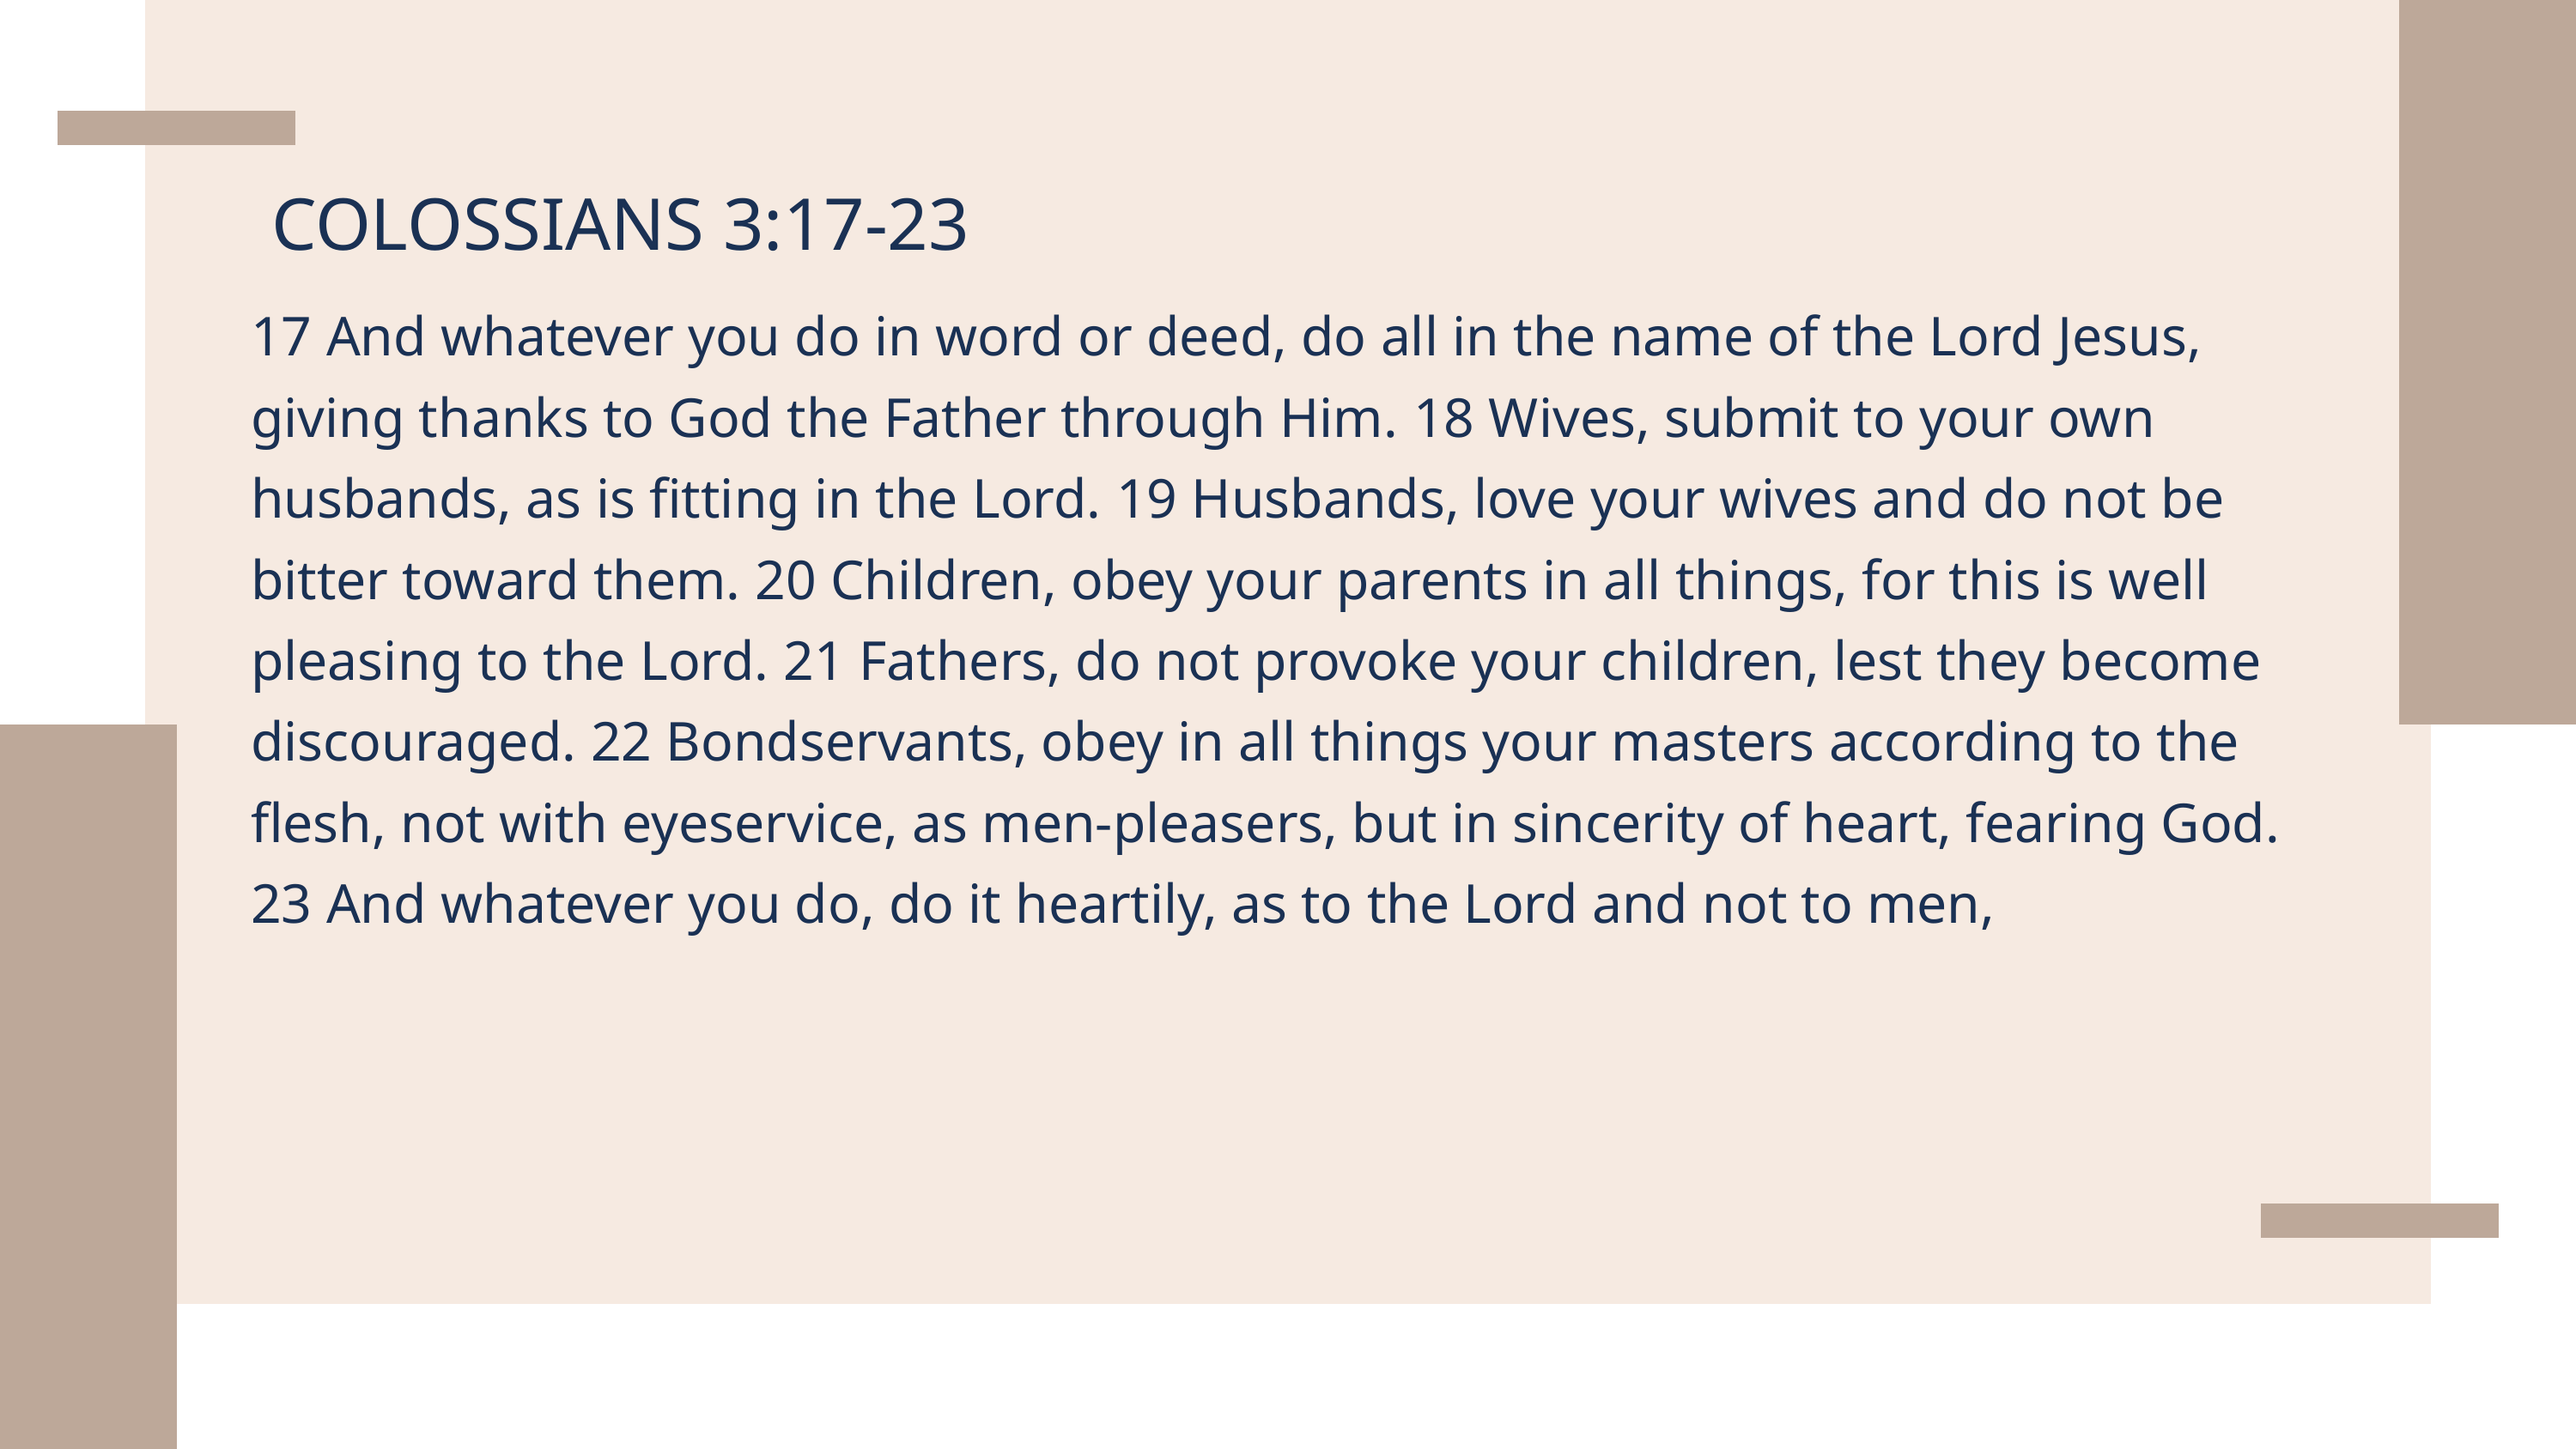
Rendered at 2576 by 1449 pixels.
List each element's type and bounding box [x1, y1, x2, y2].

text_box [0, 724, 177, 1449]
text_box [144, 0, 2432, 1304]
text_box [57, 110, 296, 145]
text_box [2399, 0, 2576, 724]
text_box [2260, 1203, 2500, 1239]
